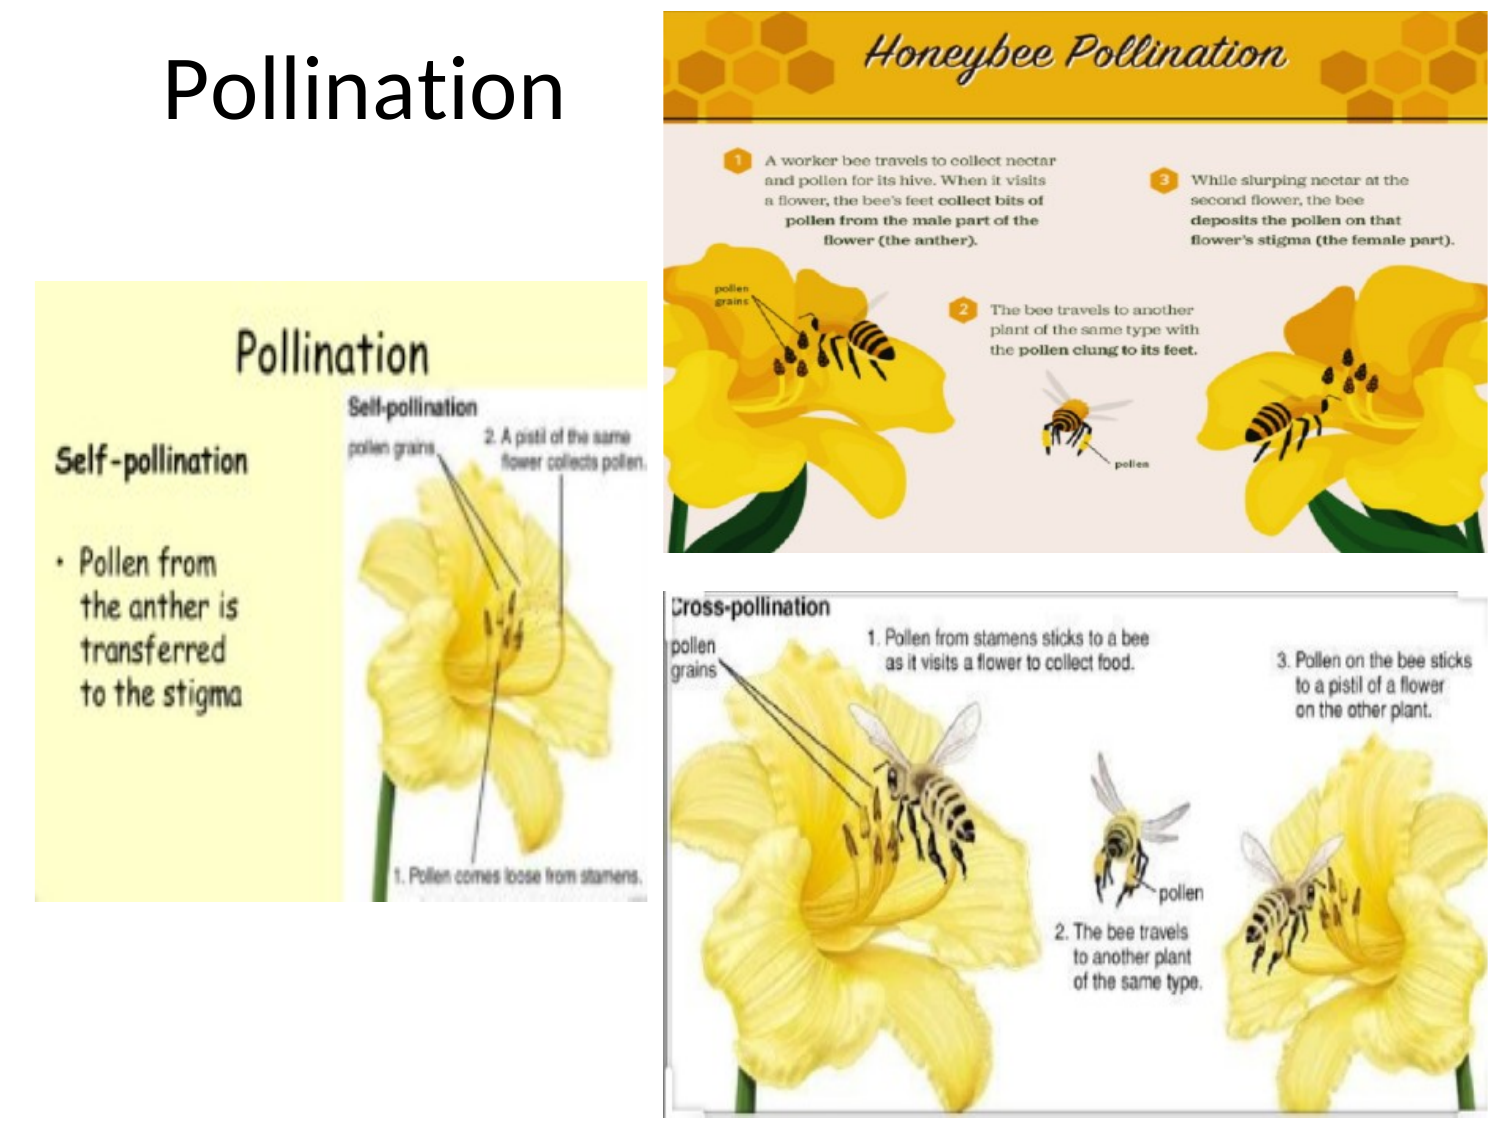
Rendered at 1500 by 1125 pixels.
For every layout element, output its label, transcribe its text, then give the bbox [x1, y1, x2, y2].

text_box [663, 11, 1488, 553]
text_box [34, 281, 648, 902]
text_box [663, 591, 1488, 1118]
title Pollination [125, 0, 603, 177]
